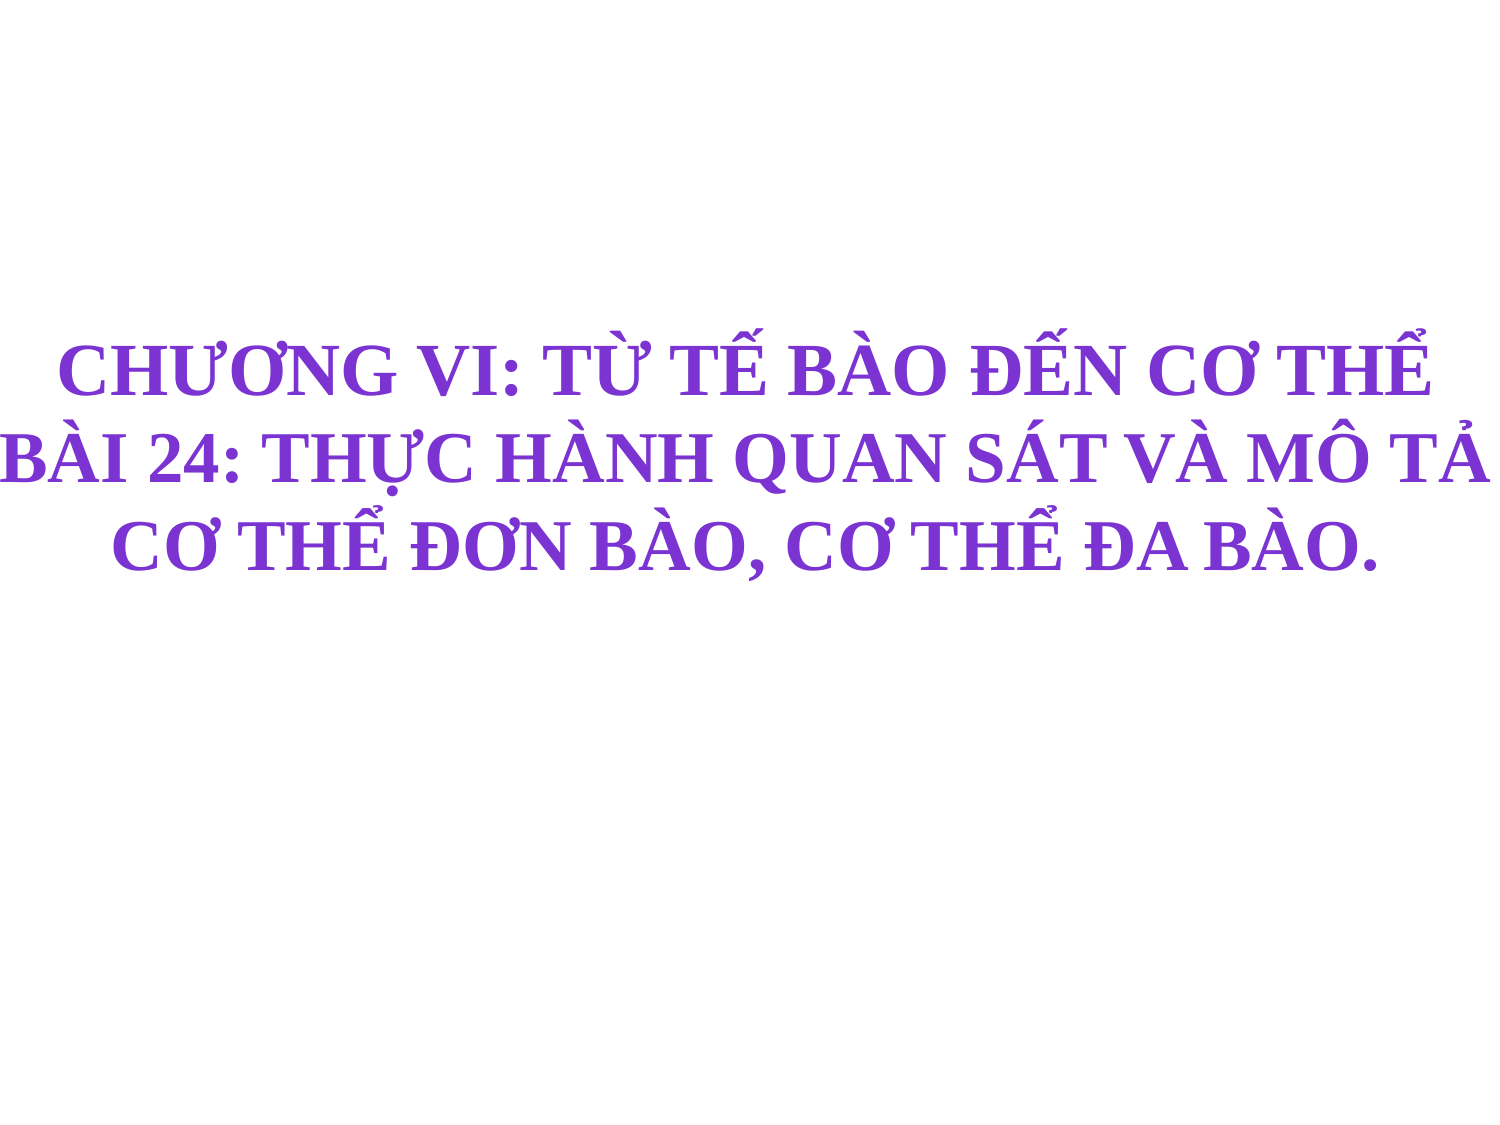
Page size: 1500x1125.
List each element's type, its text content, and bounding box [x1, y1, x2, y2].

text_box CHƯƠNG VI: TỪ TẾ BÀO ĐẾN CƠ THỂ BÀI 24: THỰC HÀNH QUAN SÁT VÀ MÔ TẢ CƠ THỂ ĐƠN BÀO, CƠ THỂ ĐA BÀO. [0, 312, 1500, 593]
